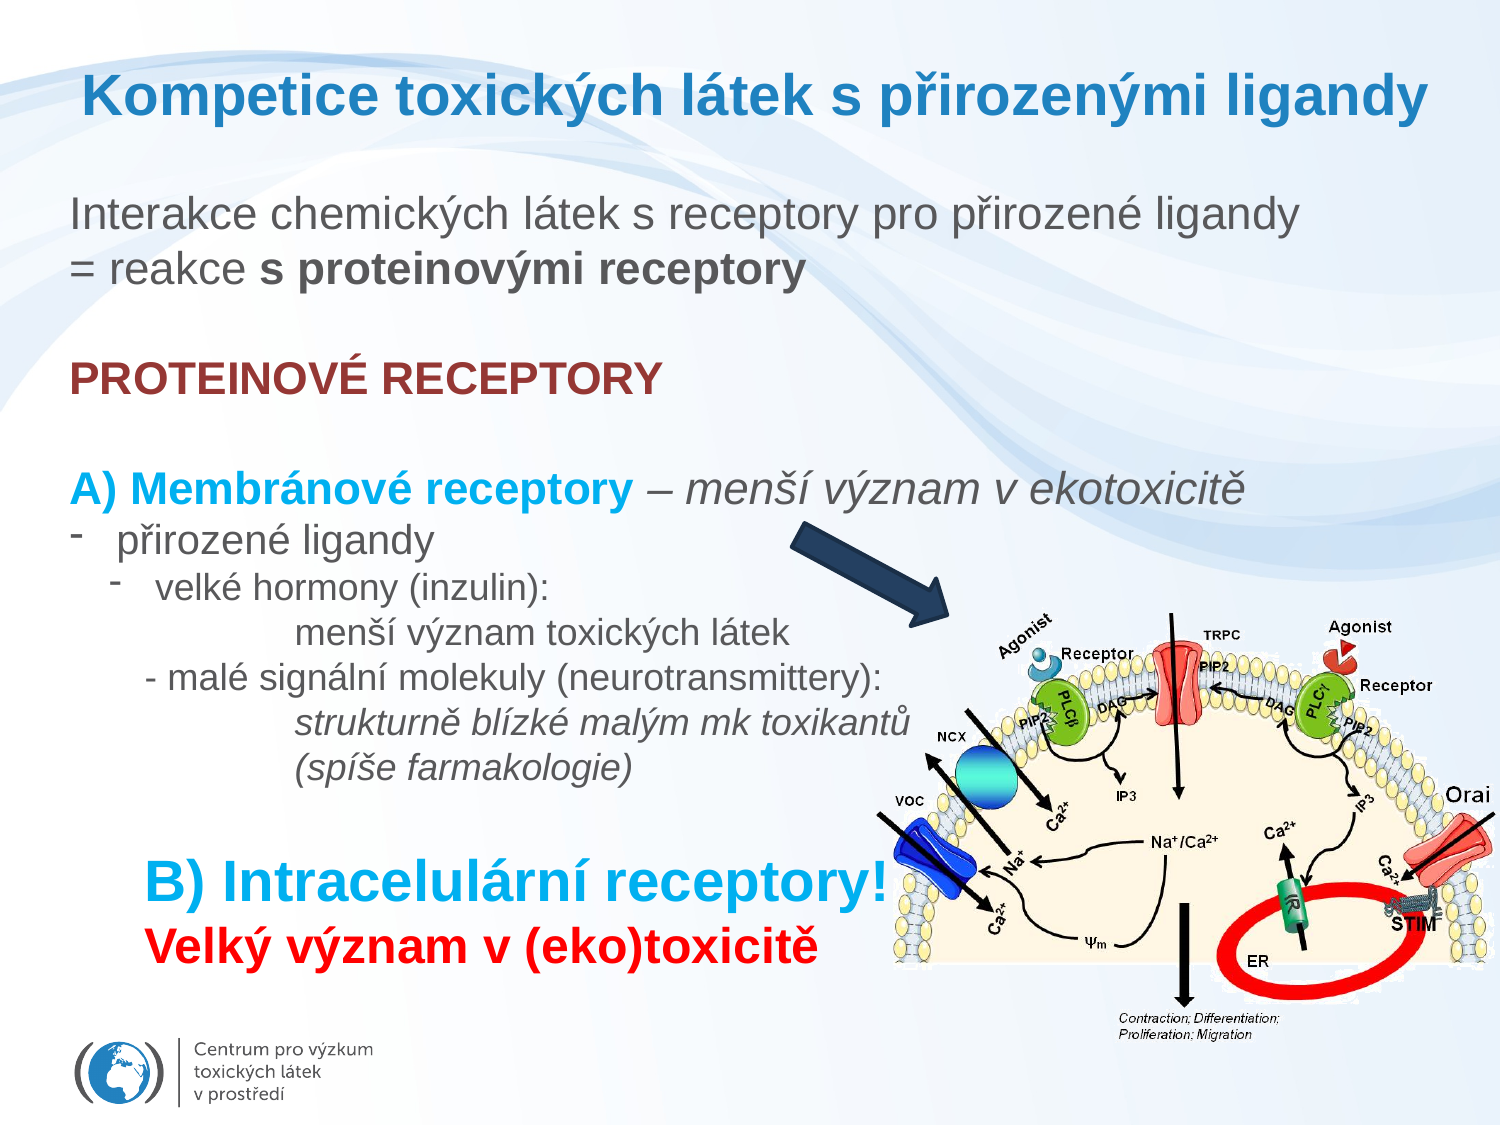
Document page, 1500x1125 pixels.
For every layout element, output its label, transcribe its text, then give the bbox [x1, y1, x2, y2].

text_box [931, 576, 940, 582]
text_box Kompetice toxických látek s přirozenými ligandy [49, 50, 1463, 135]
text_box Interakce chemických látek s receptory pro přirozené ligandy = reakce s proteinovými receptory PROTEINOVÉ RECEPTORY A) Membránové receptory – menší význam v ekotoxicitě přirozené ligandy velké hormony (inzulin): menší význam toxických látek - malé signální molekuly (neurotransmittery): strukturně blízké malým mk toxikantů (spíše farmakologie) B) Intracelulární receptory! Velký význam v (eko)toxicitě [54, 176, 1468, 1031]
text_box [789, 521, 919, 582]
picture [0, 0, 1500, 1125]
